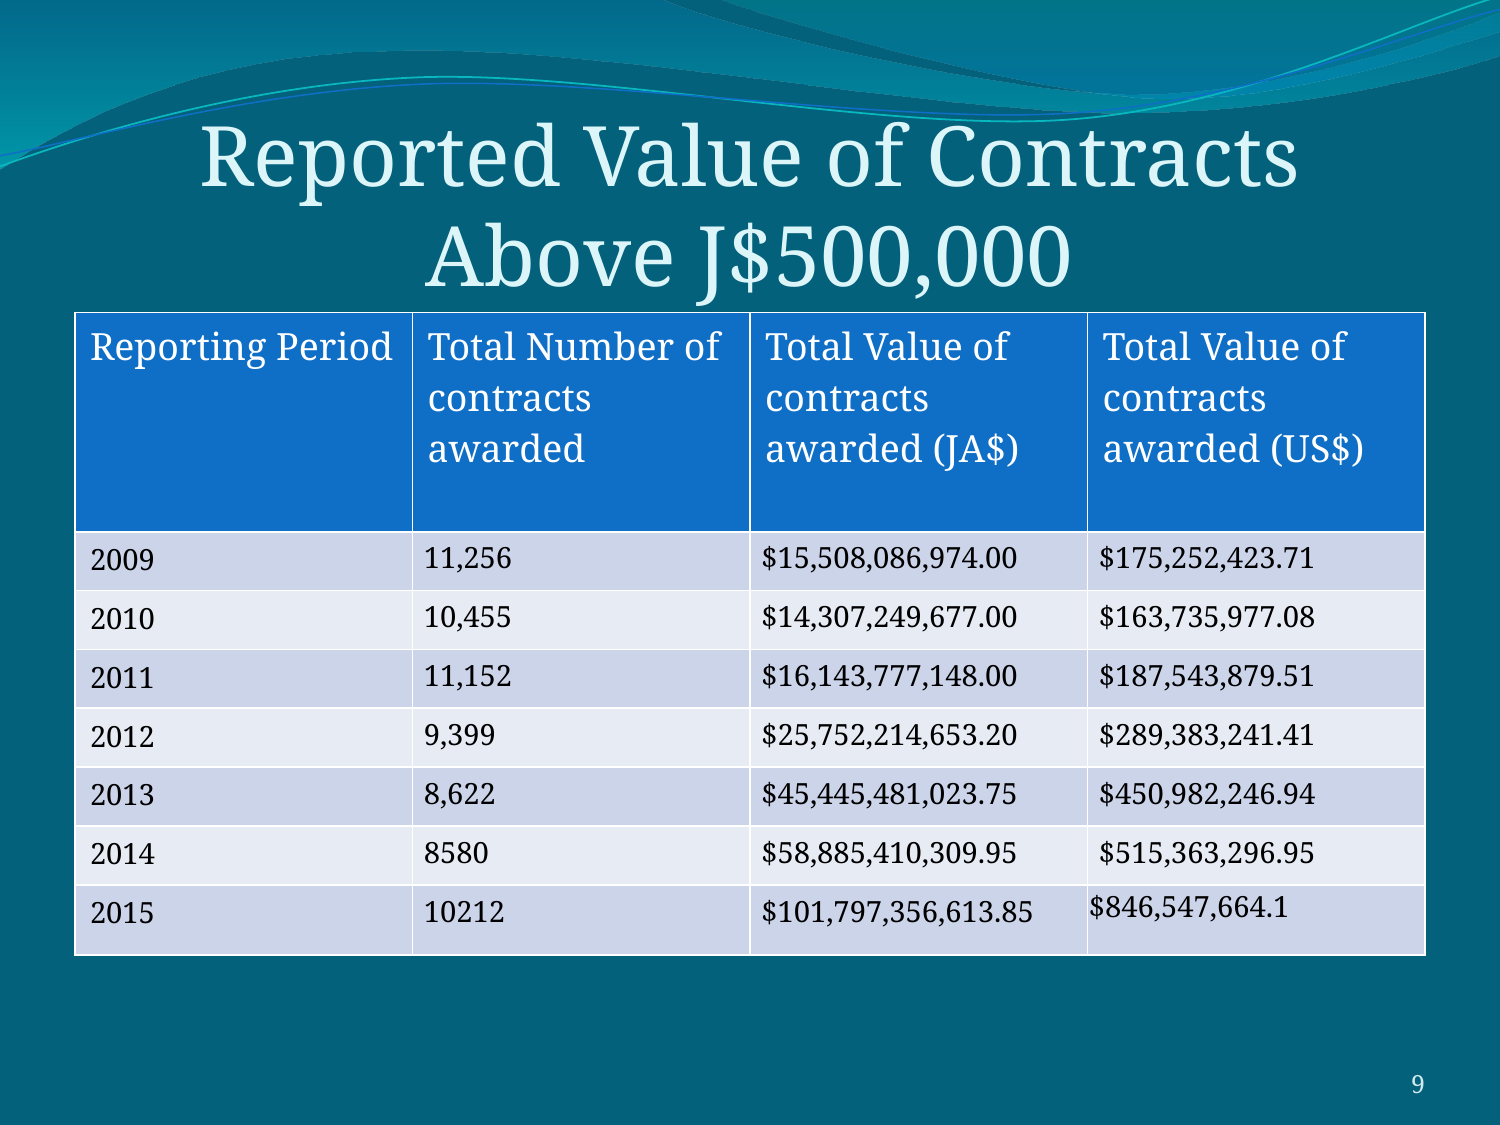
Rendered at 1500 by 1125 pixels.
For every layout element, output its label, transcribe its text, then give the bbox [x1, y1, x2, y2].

slide_number 9 [1299, 1042, 1425, 1103]
table_cell 11,152 [413, 650, 749, 707]
table_header Total Value of contracts awarded (US$) [1088, 313, 1424, 531]
table_cell $450,982,246.94 [1088, 768, 1424, 825]
table_cell $45,445,481,023.75 [751, 768, 1087, 825]
table_cell $14,307,249,677.00 [751, 591, 1087, 649]
table_cell $101,797,356,613.85 [751, 886, 1087, 954]
table_cell 10212 [413, 886, 749, 954]
table_cell $187,543,879.51 [1088, 650, 1424, 707]
table_cell 10,455 [413, 591, 749, 649]
table_cell 9,399 [413, 709, 749, 766]
table_cell 8,622 [413, 768, 749, 825]
table_cell $163,735,977.08 [1088, 591, 1424, 649]
table_header Reporting Period [76, 313, 412, 531]
table_cell 2009 [76, 533, 412, 590]
table_header Total Number of contracts awarded [413, 313, 749, 531]
table_cell $15,508,086,974.00 [751, 533, 1087, 590]
table_cell $846,547,664.1 [1088, 886, 1424, 954]
table_cell 2013 [76, 768, 412, 825]
table_cell $58,885,410,309.95 [751, 827, 1087, 884]
table_cell $16,143,777,148.00 [751, 650, 1087, 707]
table_cell $175,252,423.71 [1088, 533, 1424, 590]
table_cell 2014 [76, 827, 412, 884]
table_header Total Value of contracts awarded (JA$) [751, 313, 1087, 531]
table_cell 8580 [413, 827, 749, 884]
table_cell $289,383,241.41 [1088, 709, 1424, 766]
table_cell $515,363,296.95 [1088, 827, 1424, 884]
table_cell 11,256 [413, 533, 749, 590]
table_cell 2015 [76, 886, 412, 954]
table_cell 2010 [76, 591, 412, 649]
table_cell 2012 [76, 709, 412, 766]
table_cell $25,752,214,653.20 [751, 709, 1087, 766]
table_cell 2011 [76, 650, 412, 707]
title Reported Value of Contracts Above J$500,000 [75, 115, 1425, 303]
